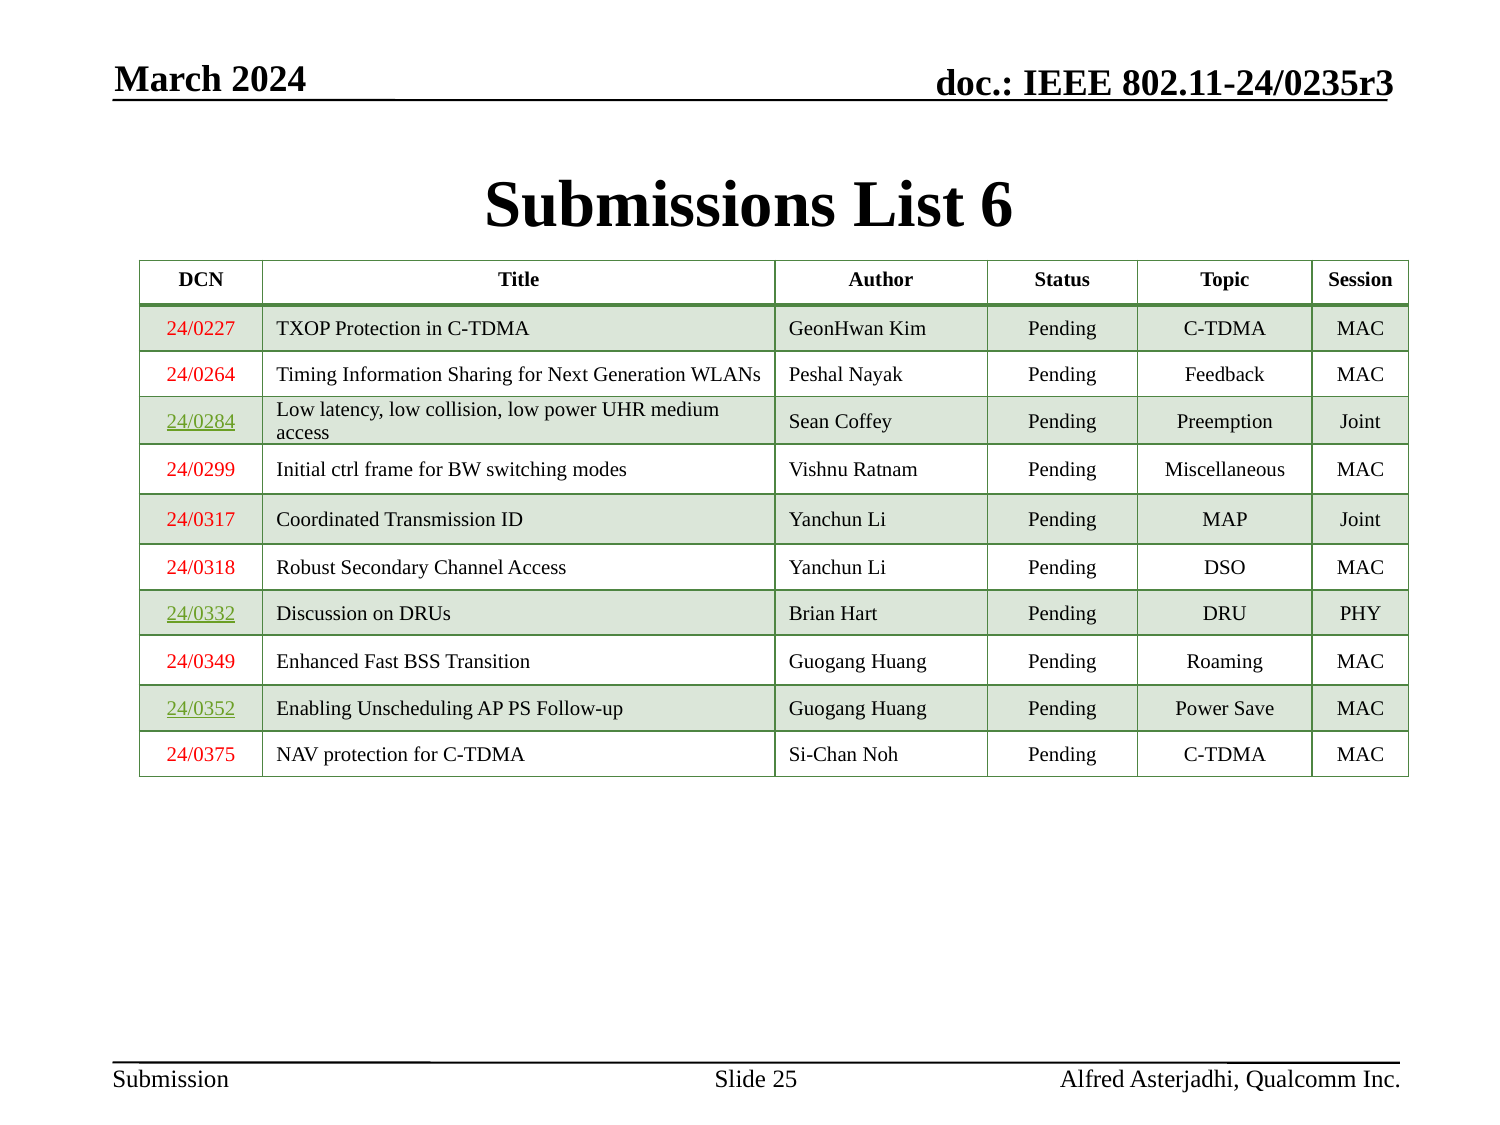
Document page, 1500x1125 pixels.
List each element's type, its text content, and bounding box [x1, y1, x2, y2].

table_cell GeonHwan Kim [776, 307, 987, 350]
table_cell Pending [988, 686, 1137, 730]
table_cell Si-Chan Noh [776, 732, 987, 776]
table_header Topic [1138, 261, 1311, 303]
table_cell Pending [988, 636, 1137, 684]
table_cell C-TDMA [1138, 307, 1311, 350]
table_cell Low latency, low collision, low power UHR medium access [263, 397, 774, 443]
table_cell MAC [1313, 636, 1408, 684]
table_header Status [988, 261, 1137, 303]
table_cell Initial ctrl frame for BW switching modes [263, 445, 774, 493]
table_cell MAP [1138, 495, 1311, 543]
table_cell 24/0264 [140, 352, 262, 396]
table_cell Discussion on DRUs [263, 591, 774, 634]
table_cell C-TDMA [1138, 732, 1311, 776]
title Submissions List 6 [112, 112, 1388, 288]
table_cell 24/0317 [140, 495, 262, 543]
table_header Title [263, 261, 774, 303]
table_cell Pending [988, 732, 1137, 776]
table_cell Pending [988, 591, 1137, 634]
table_cell Guogang Huang [776, 636, 987, 684]
table_cell Yanchun Li [776, 495, 987, 543]
table_cell 24/0299 [140, 445, 262, 493]
table_cell Roaming [1138, 636, 1311, 684]
table_cell 24/0284 [140, 397, 262, 443]
table_cell TXOP Protection in C-TDMA [263, 307, 774, 350]
table_cell Pending [988, 307, 1137, 350]
table_cell Pending [988, 352, 1137, 396]
table_cell 24/0349 [140, 636, 262, 684]
table_cell 24/0352 [140, 686, 262, 730]
table_cell NAV protection for C-TDMA [263, 732, 774, 776]
table_cell Guogang Huang [776, 686, 987, 730]
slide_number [114, 54, 423, 100]
table_cell Joint [1313, 495, 1408, 543]
table_cell Preemption [1138, 397, 1311, 443]
table_cell Brian Hart [776, 591, 987, 634]
table_cell 24/0227 [140, 307, 262, 350]
table_cell MAC [1313, 307, 1408, 350]
table_header Session [1313, 261, 1408, 303]
table_cell Peshal Nayak [776, 352, 987, 396]
table_cell Yanchun Li [776, 545, 987, 589]
table_cell MAC [1313, 445, 1408, 493]
table_header Author [776, 261, 987, 303]
table_cell MAC [1313, 686, 1408, 730]
slide_number Slide 25 [712, 1061, 800, 1123]
table_cell Pending [988, 445, 1137, 493]
table_cell 24/0375 [140, 732, 262, 776]
table_cell Pending [988, 495, 1137, 543]
table_cell Miscellaneous [1138, 445, 1311, 493]
table_cell 24/0332 [140, 591, 262, 634]
table_cell Feedback [1138, 352, 1311, 396]
table_cell Timing Information Sharing for Next Generation WLANs [263, 352, 774, 396]
table_cell Pending [988, 397, 1137, 443]
table_cell MAC [1313, 732, 1408, 776]
table_cell 24/0318 [140, 545, 262, 589]
footer Alfred Asterjadhi, Qualcomm Inc. [878, 1061, 1402, 1093]
table_cell MAC [1313, 545, 1408, 589]
table_cell Power Save [1138, 686, 1311, 730]
table_cell Pending [988, 545, 1137, 589]
table_cell Enabling Unscheduling AP PS Follow-up [263, 686, 774, 730]
table_cell Sean Coffey [776, 397, 987, 443]
table_cell Enhanced Fast BSS Transition [263, 636, 774, 684]
table_cell Coordinated Transmission ID [263, 495, 774, 543]
table_cell DRU [1138, 591, 1311, 634]
table_header DCN [140, 261, 262, 303]
table_cell Robust Secondary Channel Access [263, 545, 774, 589]
table_cell DSO [1138, 545, 1311, 589]
table_cell PHY [1313, 591, 1408, 634]
table_cell Joint [1313, 397, 1408, 443]
table_cell MAC [1313, 352, 1408, 396]
table_cell Vishnu Ratnam [776, 445, 987, 493]
